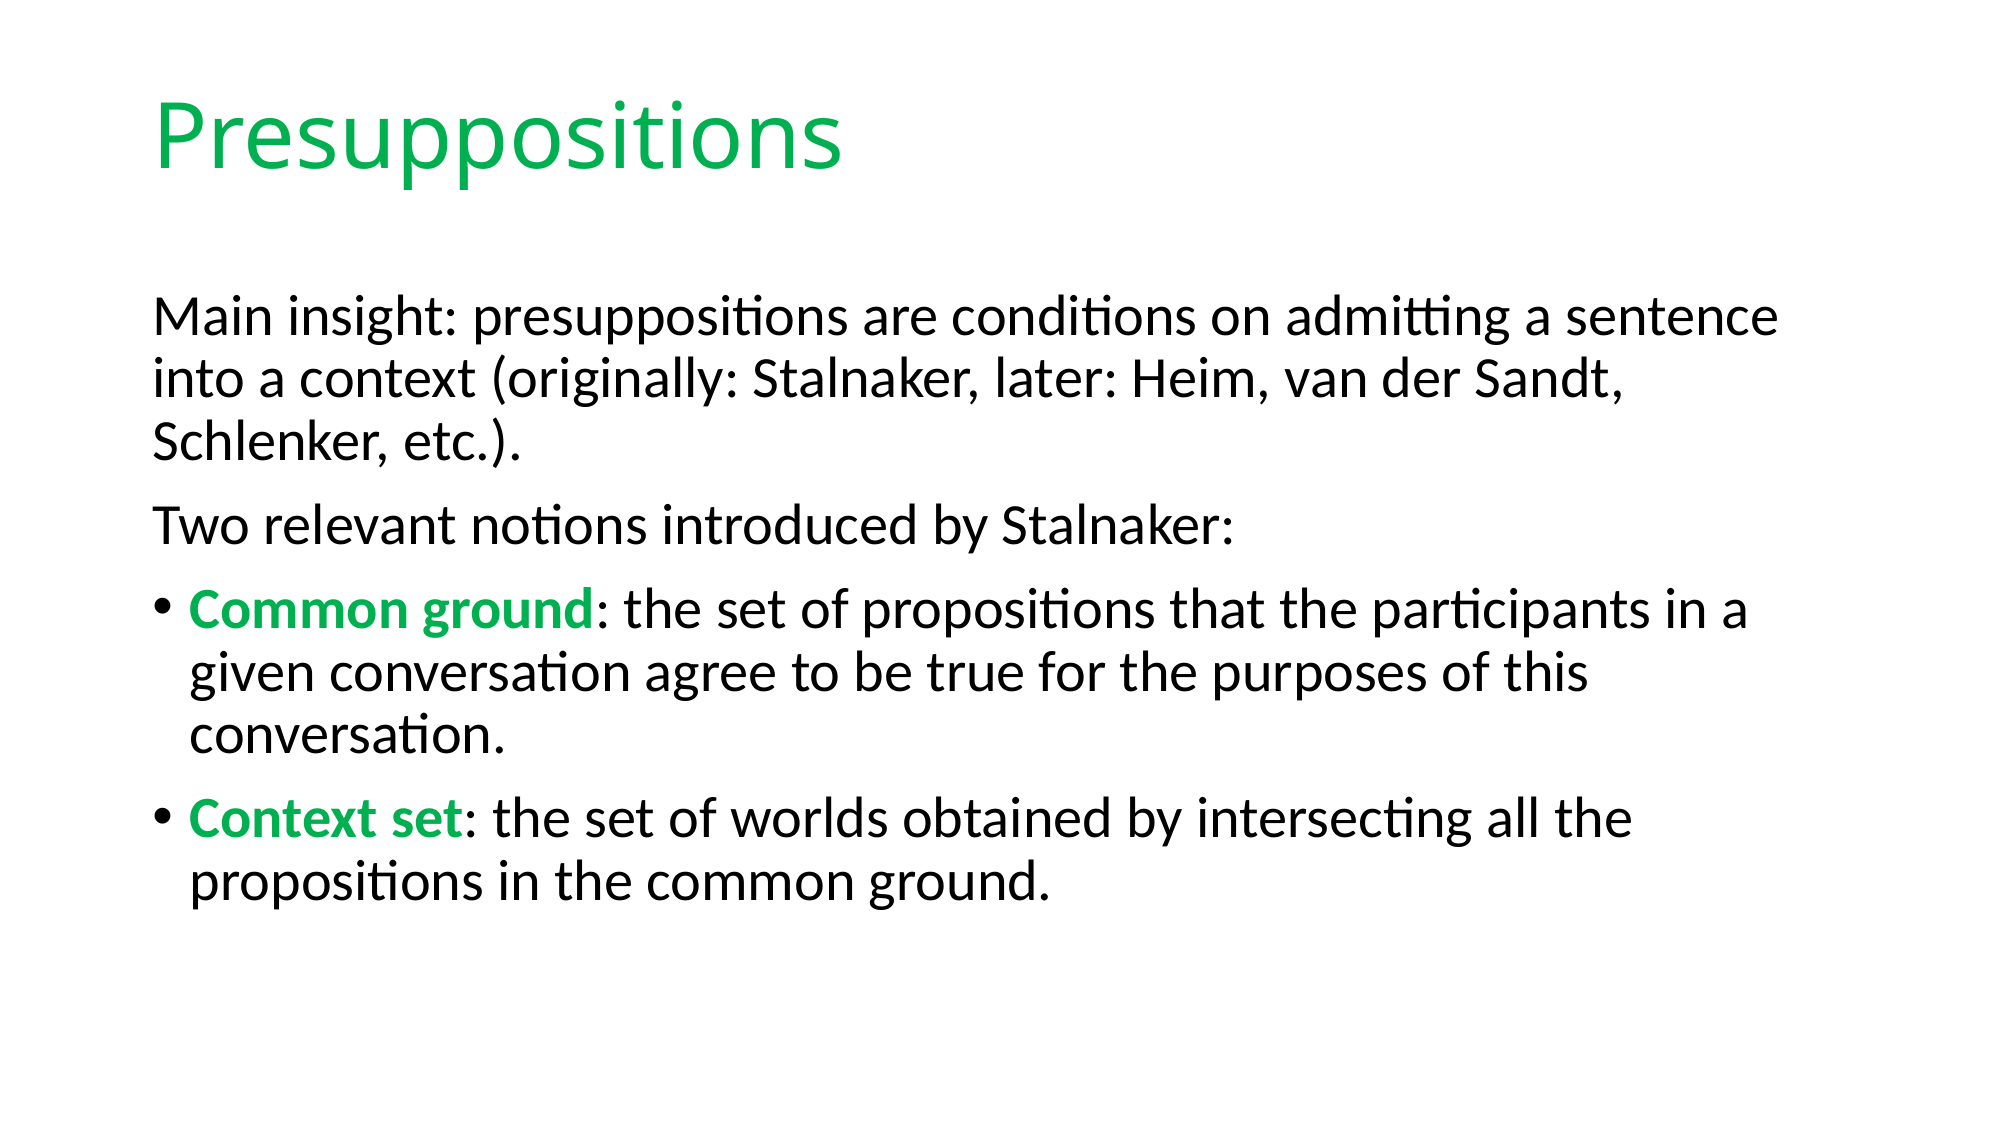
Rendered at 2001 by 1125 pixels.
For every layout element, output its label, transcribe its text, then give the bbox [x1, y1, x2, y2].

list Main insight: presuppositions are conditions on admitting a sentence into a context (originally: Stalnaker, later: Heim, van der Sandt, Schlenker, etc.). Two relevant notions introduced by Stalnaker: Common ground: the set of propositions that the participants in a given conversation agree to be true for the purposes of this conversation. Context set: the set of worlds obtained by intersecting all the propositions in the common ground. [137, 277, 1863, 1014]
title Presuppositions [137, 0, 1863, 277]
